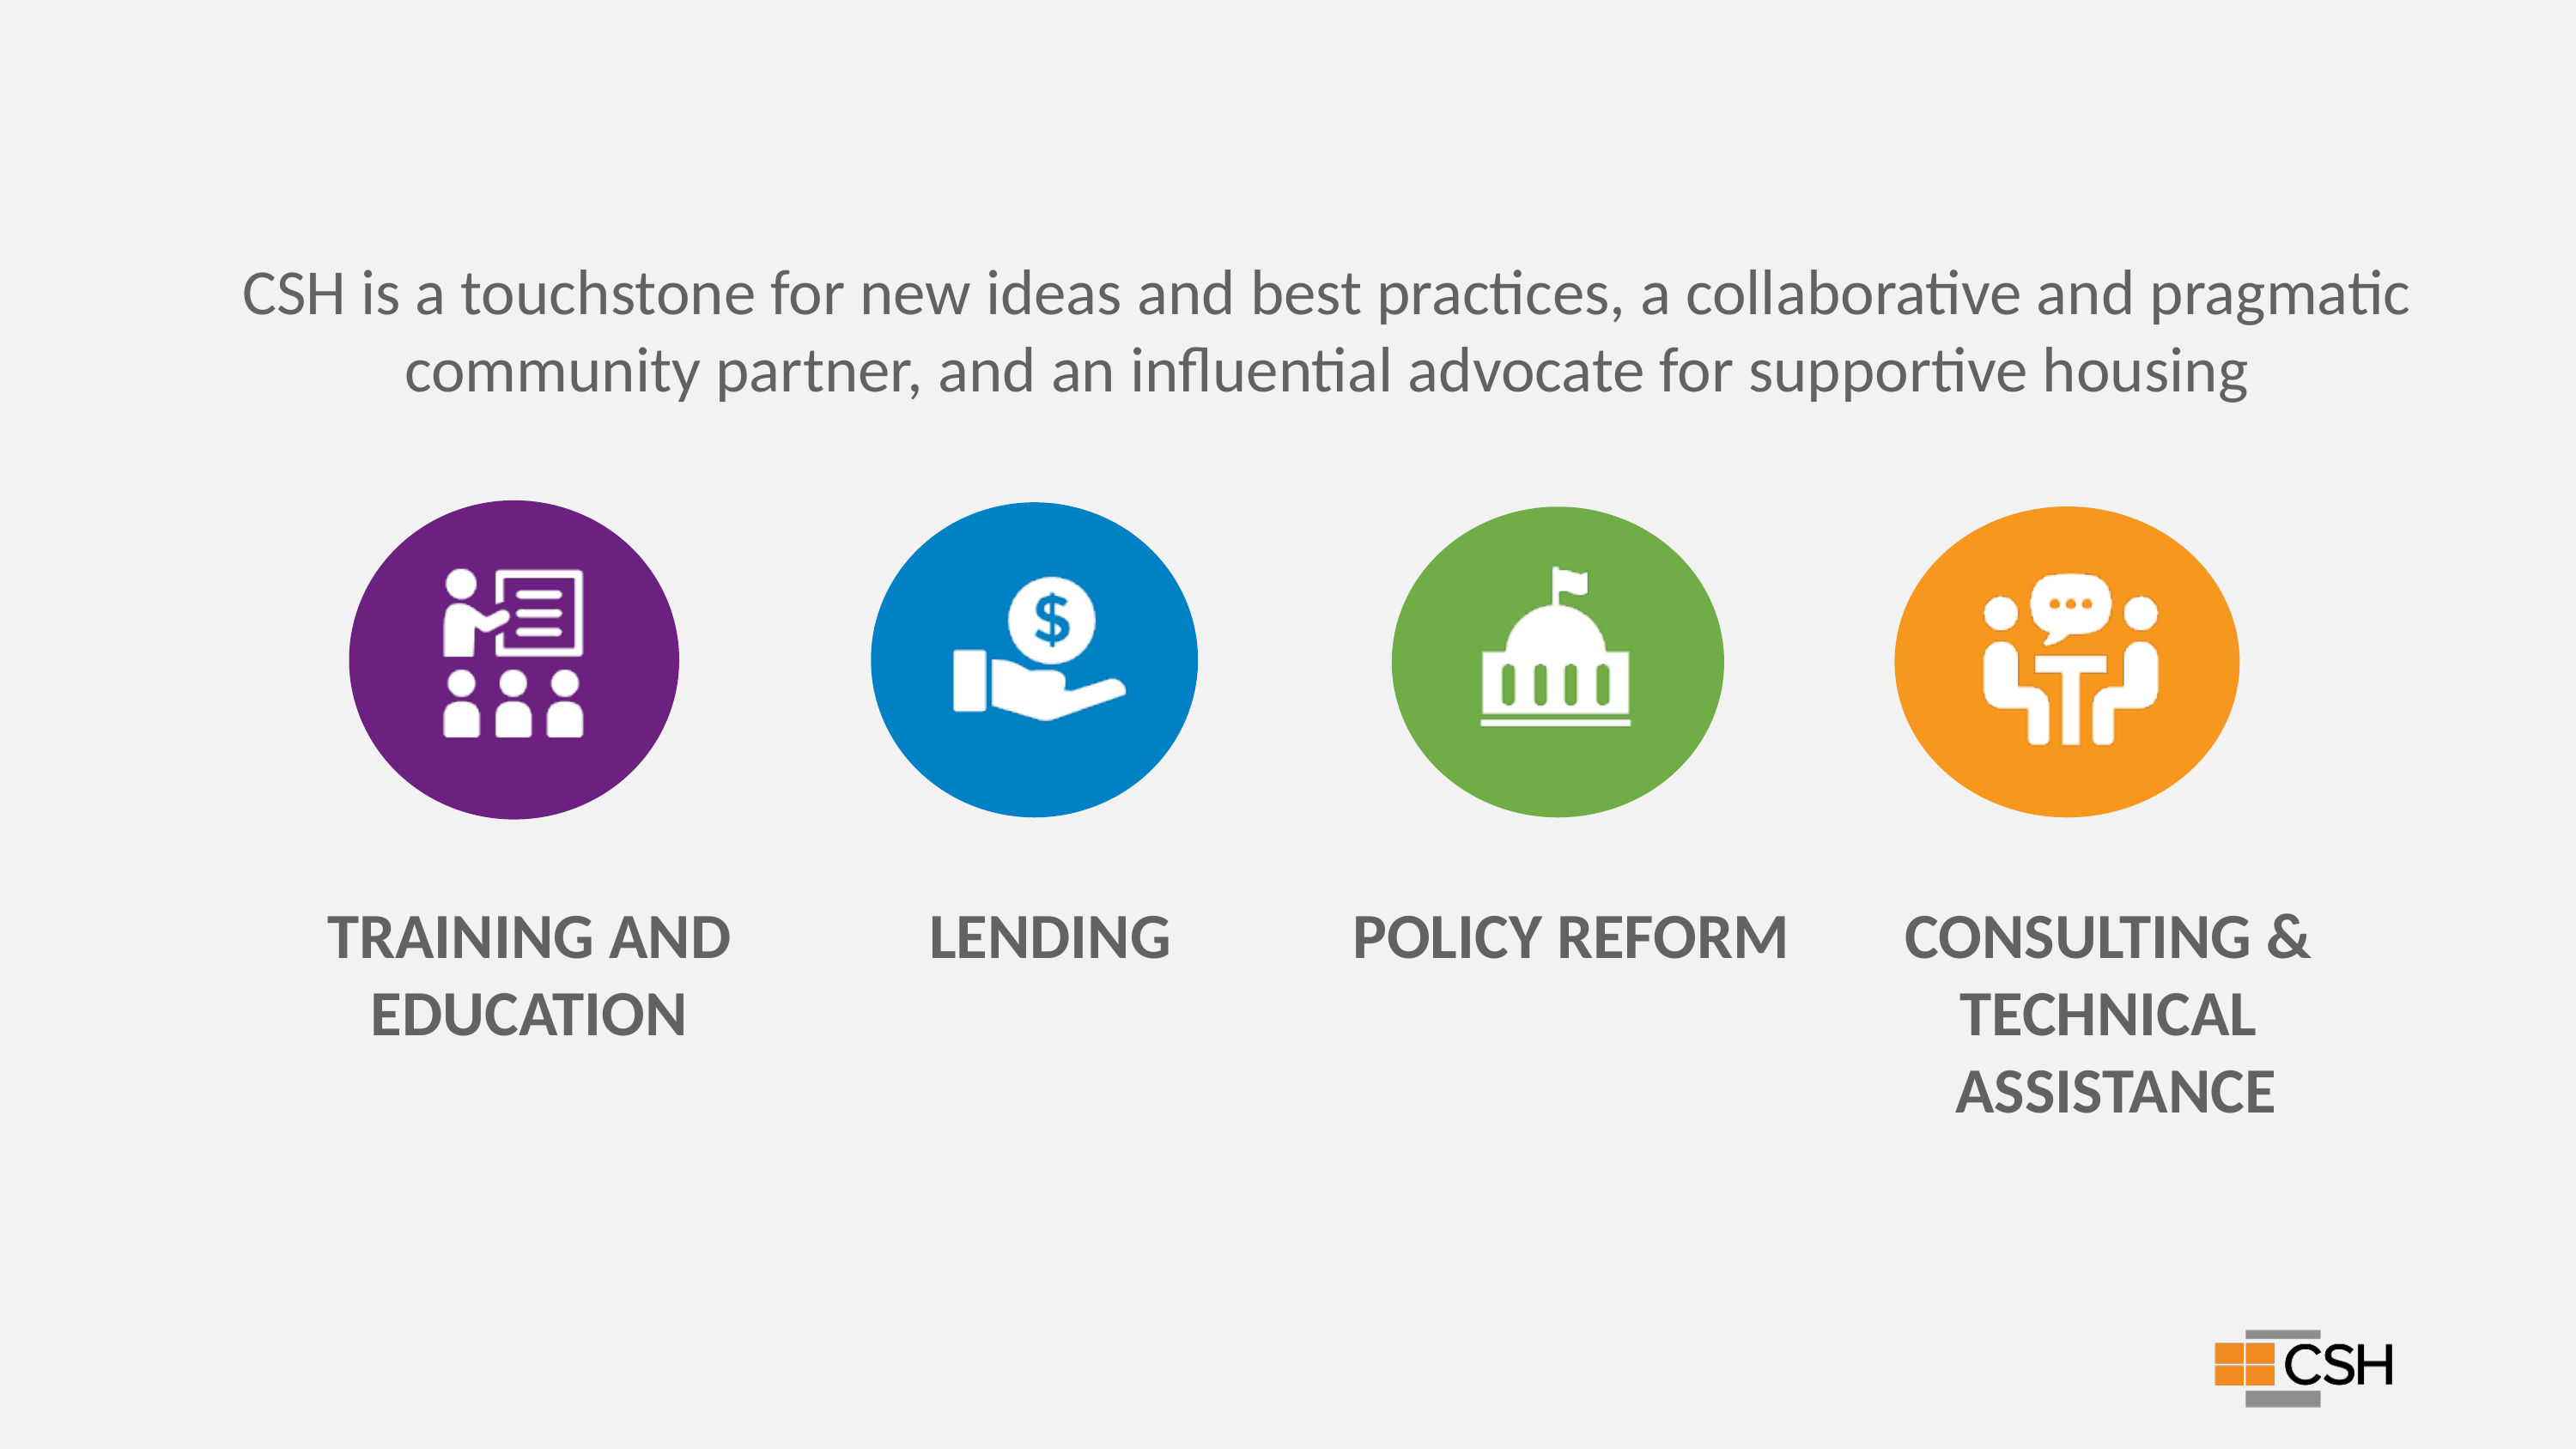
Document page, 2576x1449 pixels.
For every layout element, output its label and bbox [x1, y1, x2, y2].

picture [385, 524, 643, 783]
picture [1427, 518, 1686, 776]
picture [1942, 530, 2201, 789]
picture [2205, 1319, 2399, 1418]
picture [911, 520, 1170, 779]
